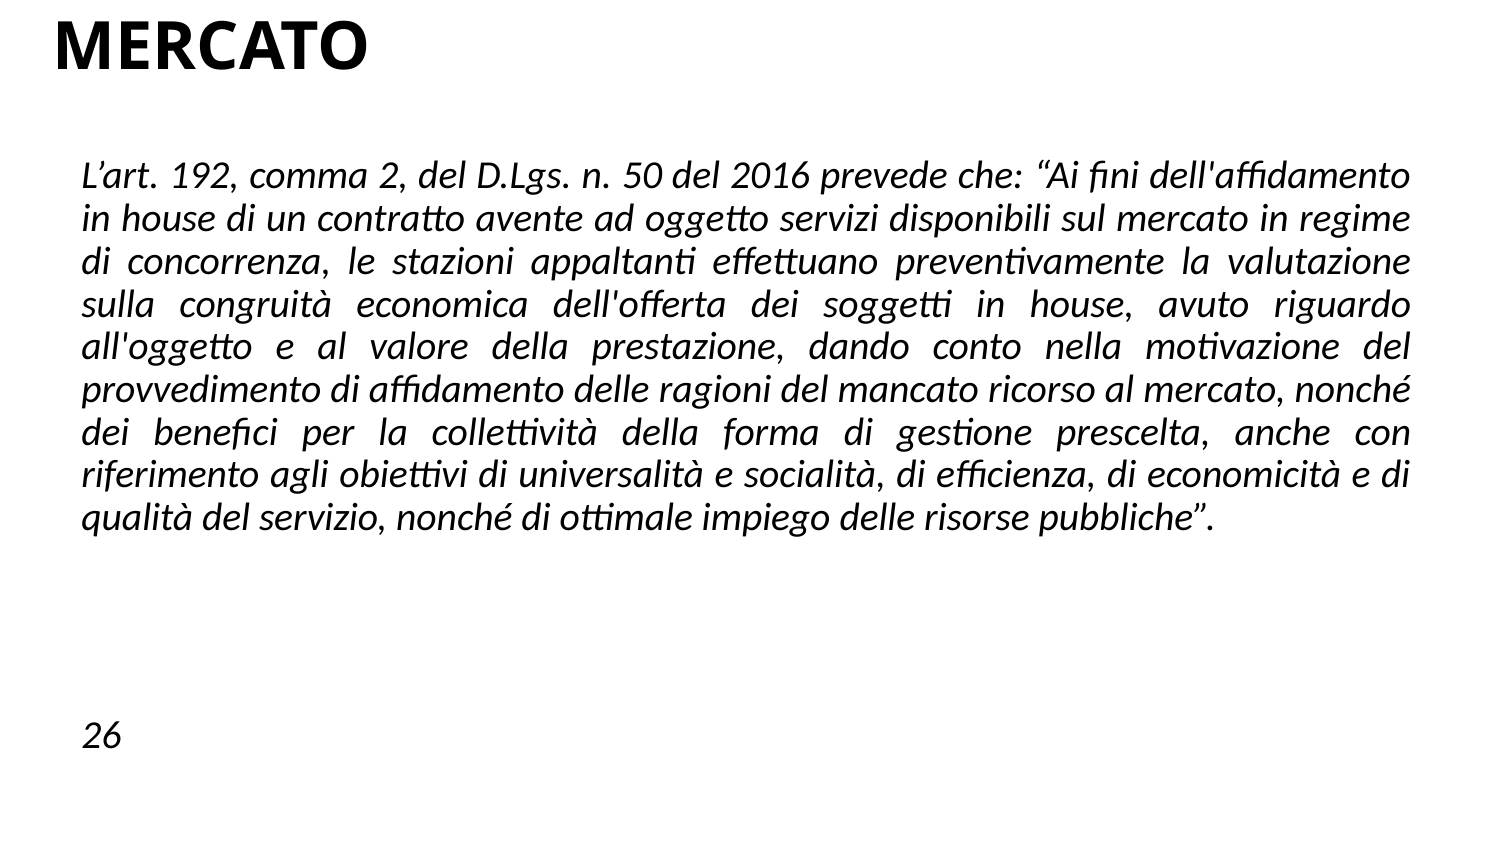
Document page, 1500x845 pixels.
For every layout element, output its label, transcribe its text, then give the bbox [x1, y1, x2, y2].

subtitle L’art. 192, comma 2, del D.Lgs. n. 50 del 2016 prevede che: “Ai fini dell'affidamento in house di un contratto avente ad oggetto servizi disponibili sul mercato in regime di concorrenza, le stazioni appaltanti effettuano preventivamente la valutazione sulla congruità economica dell'offerta dei soggetti in house, avuto riguardo all'oggetto e al valore della prestazione, dando conto nella motivazione del provvedimento di affidamento delle ragioni del mancato ricorso al mercato, nonché dei benefici per la collettività della forma di gestione prescelta, anche con riferimento agli obiettivi di universalità e socialità, di efficienza, di economicità e di qualità del servizio, nonché di ottimale impiego delle risorse pubbliche”. 26 [66, 147, 1427, 750]
title AFFIDAMENTO SERVIZI DISPONIBILI SUL MERCATO [37, 90, 1463, 205]
